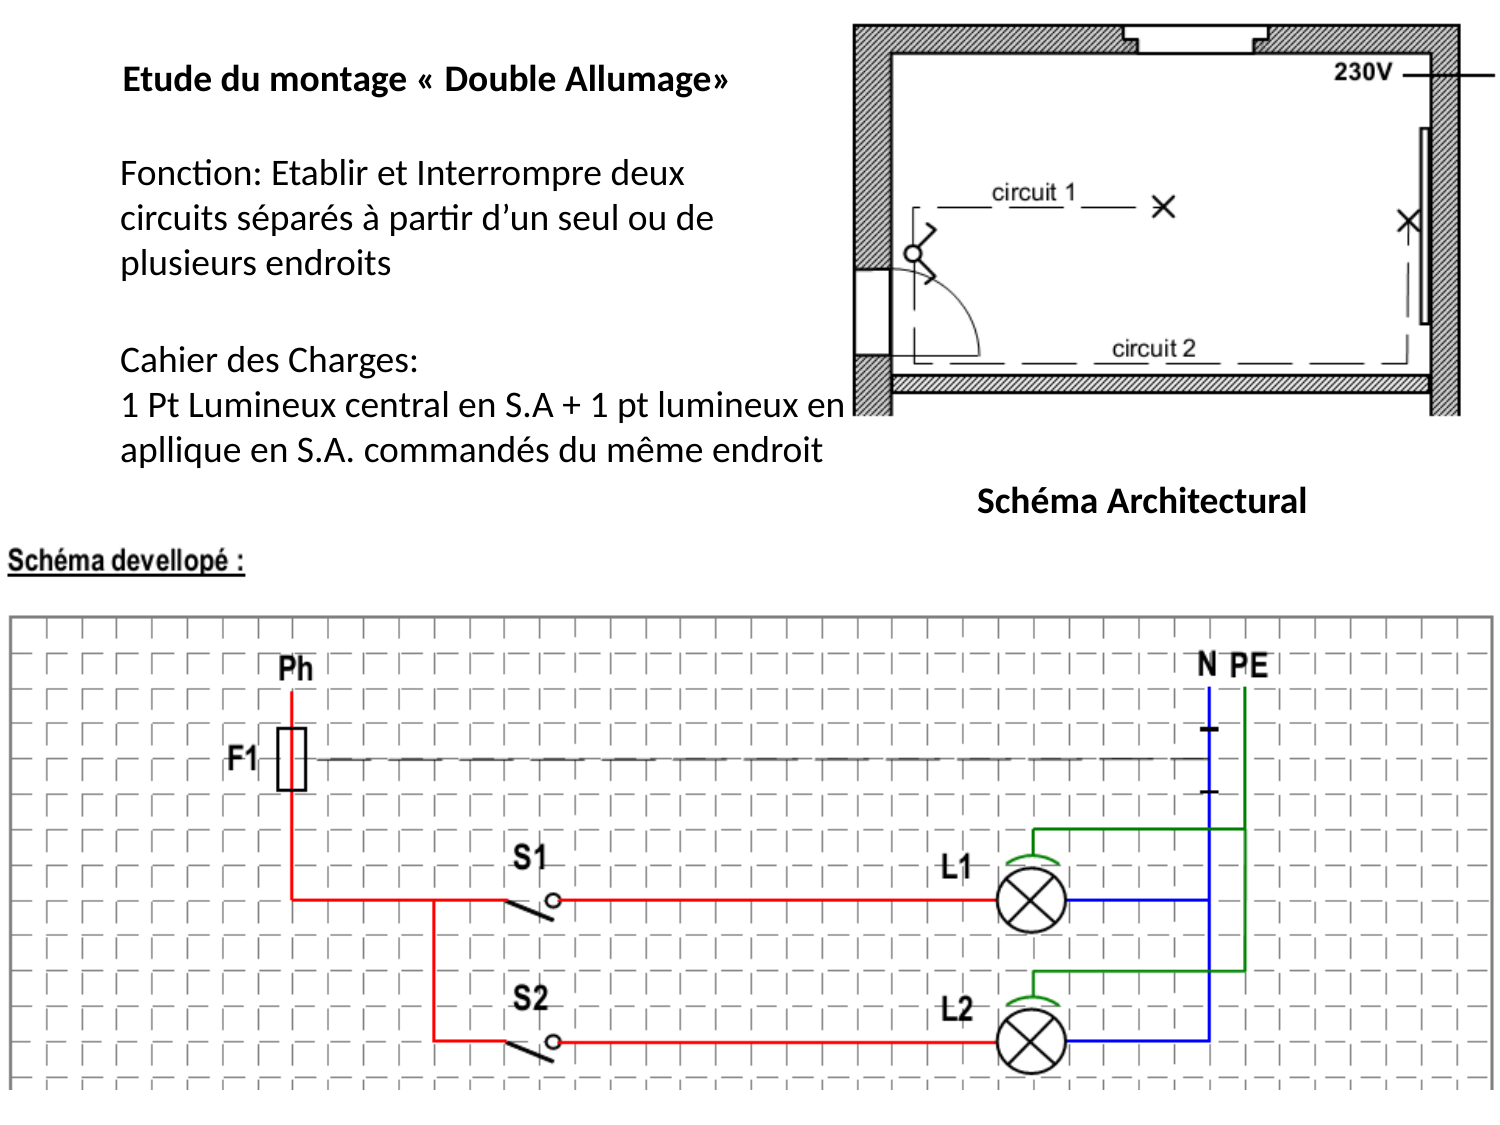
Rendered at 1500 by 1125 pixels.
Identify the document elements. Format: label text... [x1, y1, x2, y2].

text_box Cahier des Charges: 1 Pt Lumineux central en S.A + 1 pt lumineux en apllique en S.A. commandés du même endroit [105, 328, 914, 478]
text_box Schéma Architectural [962, 468, 1324, 524]
picture [0, 526, 1500, 1091]
text_box Fonction: Etablir et Interrompre deux circuits séparés à partir d’un seul ou de plusieurs endroits [105, 140, 762, 291]
picture [820, 0, 1500, 422]
text_box Etude du montage « Double Allumage» [107, 46, 748, 107]
